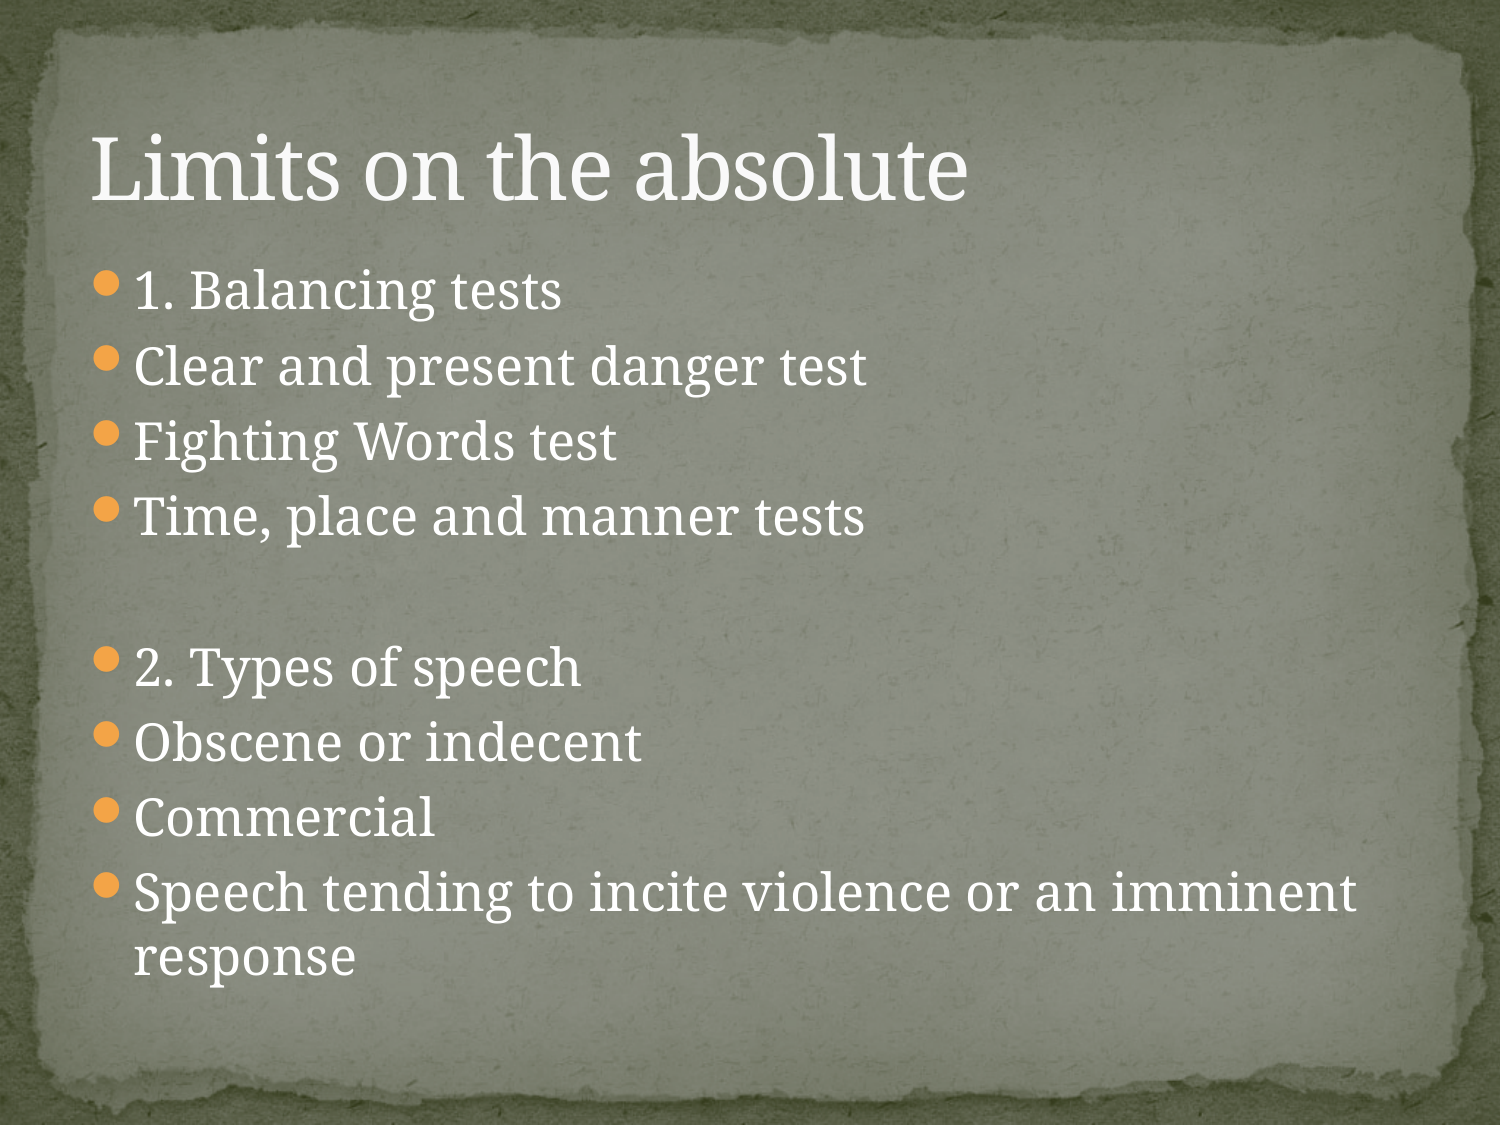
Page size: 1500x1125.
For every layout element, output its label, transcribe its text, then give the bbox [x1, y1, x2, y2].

list 1. Balancing tests Clear and present danger test Fighting Words test Time, place and manner tests 2. Types of speech Obscene or indecent Commercial Speech tending to incite violence or an imminent response [75, 249, 1425, 1000]
title Limits on the absolute [74, 24, 1425, 225]
